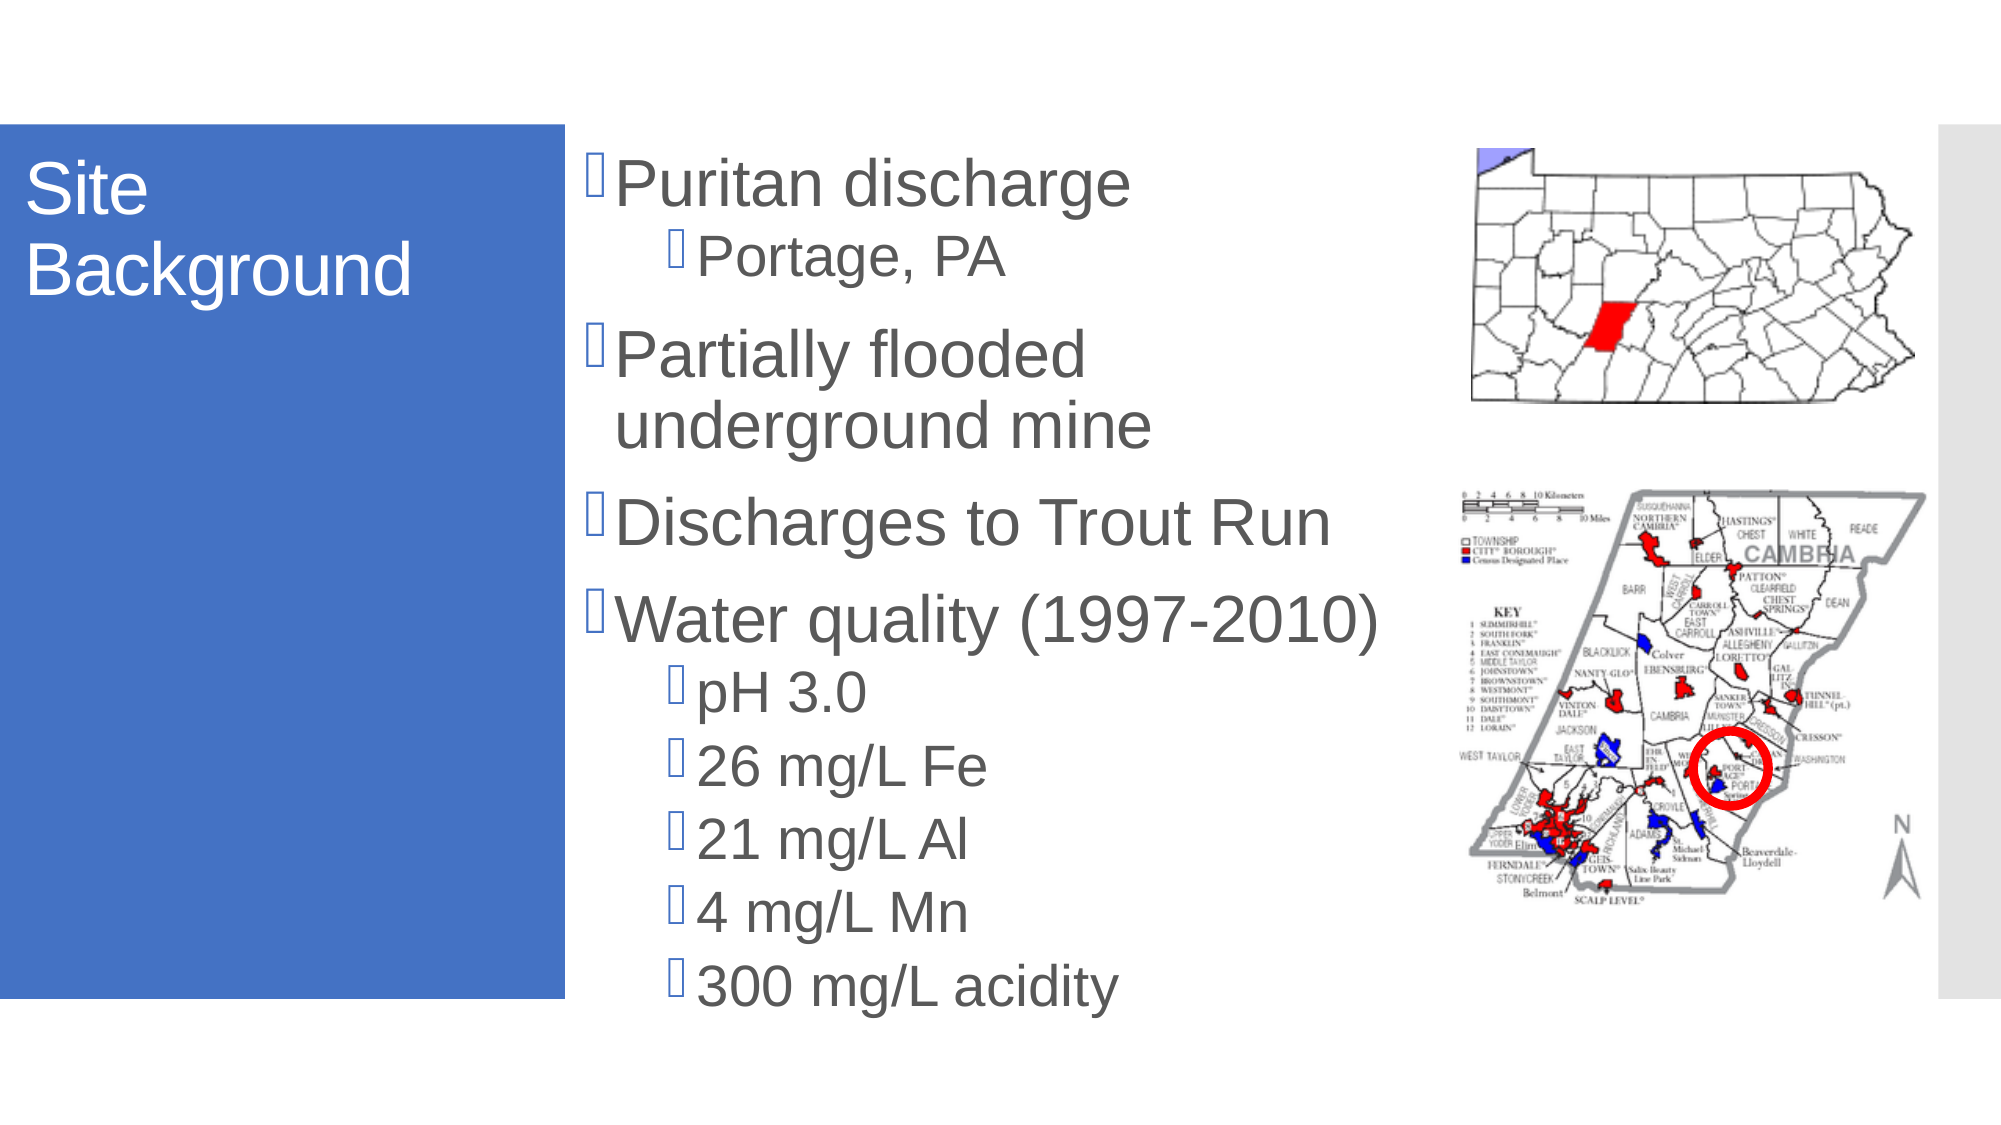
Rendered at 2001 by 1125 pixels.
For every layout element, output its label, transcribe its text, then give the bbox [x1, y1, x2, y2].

picture [1471, 148, 1916, 404]
list Puritan discharge Portage, PA Partially flooded underground mine Discharges to Trout Run Water quality (1997-2010) pH 3.0 26 mg/L Fe 21 mg/L Al 4 mg/L Mn 300 mg/L acidity [569, 141, 1473, 1125]
title Site Background [9, 142, 493, 897]
picture [1458, 488, 1928, 907]
